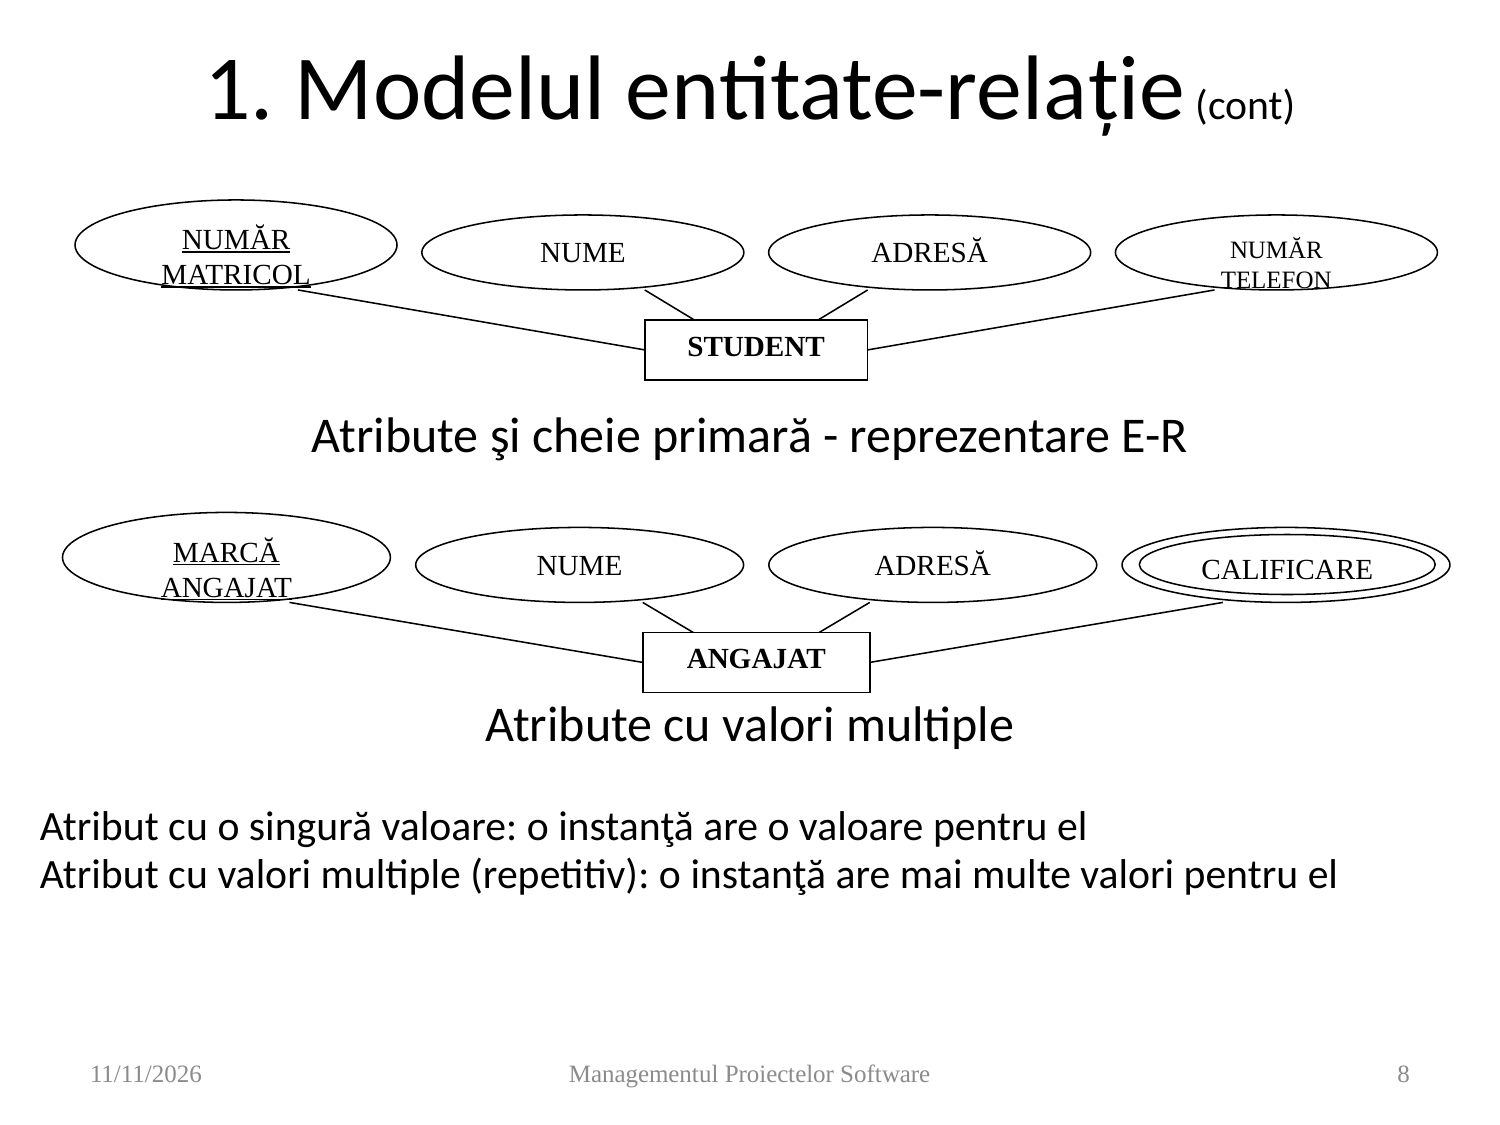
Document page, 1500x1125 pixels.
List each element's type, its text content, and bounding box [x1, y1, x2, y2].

slide_number 8 [1074, 1042, 1425, 1103]
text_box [62, 512, 1451, 693]
list Atribute şi cheie primară - reprezentare E-R Atribute cu valori multiple Atribut cu o singură valoare: o instanţă are o valoare pentru el Atribut cu valori multiple (repetitiv): o instanţă are mai multe valori pentru el [24, 162, 1475, 1000]
title 1. Modelul entitate-relaţie (cont) [24, 24, 1475, 162]
footer Managementul Proiectelor Software [512, 1042, 988, 1103]
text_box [74, 199, 1438, 381]
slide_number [75, 1042, 425, 1103]
